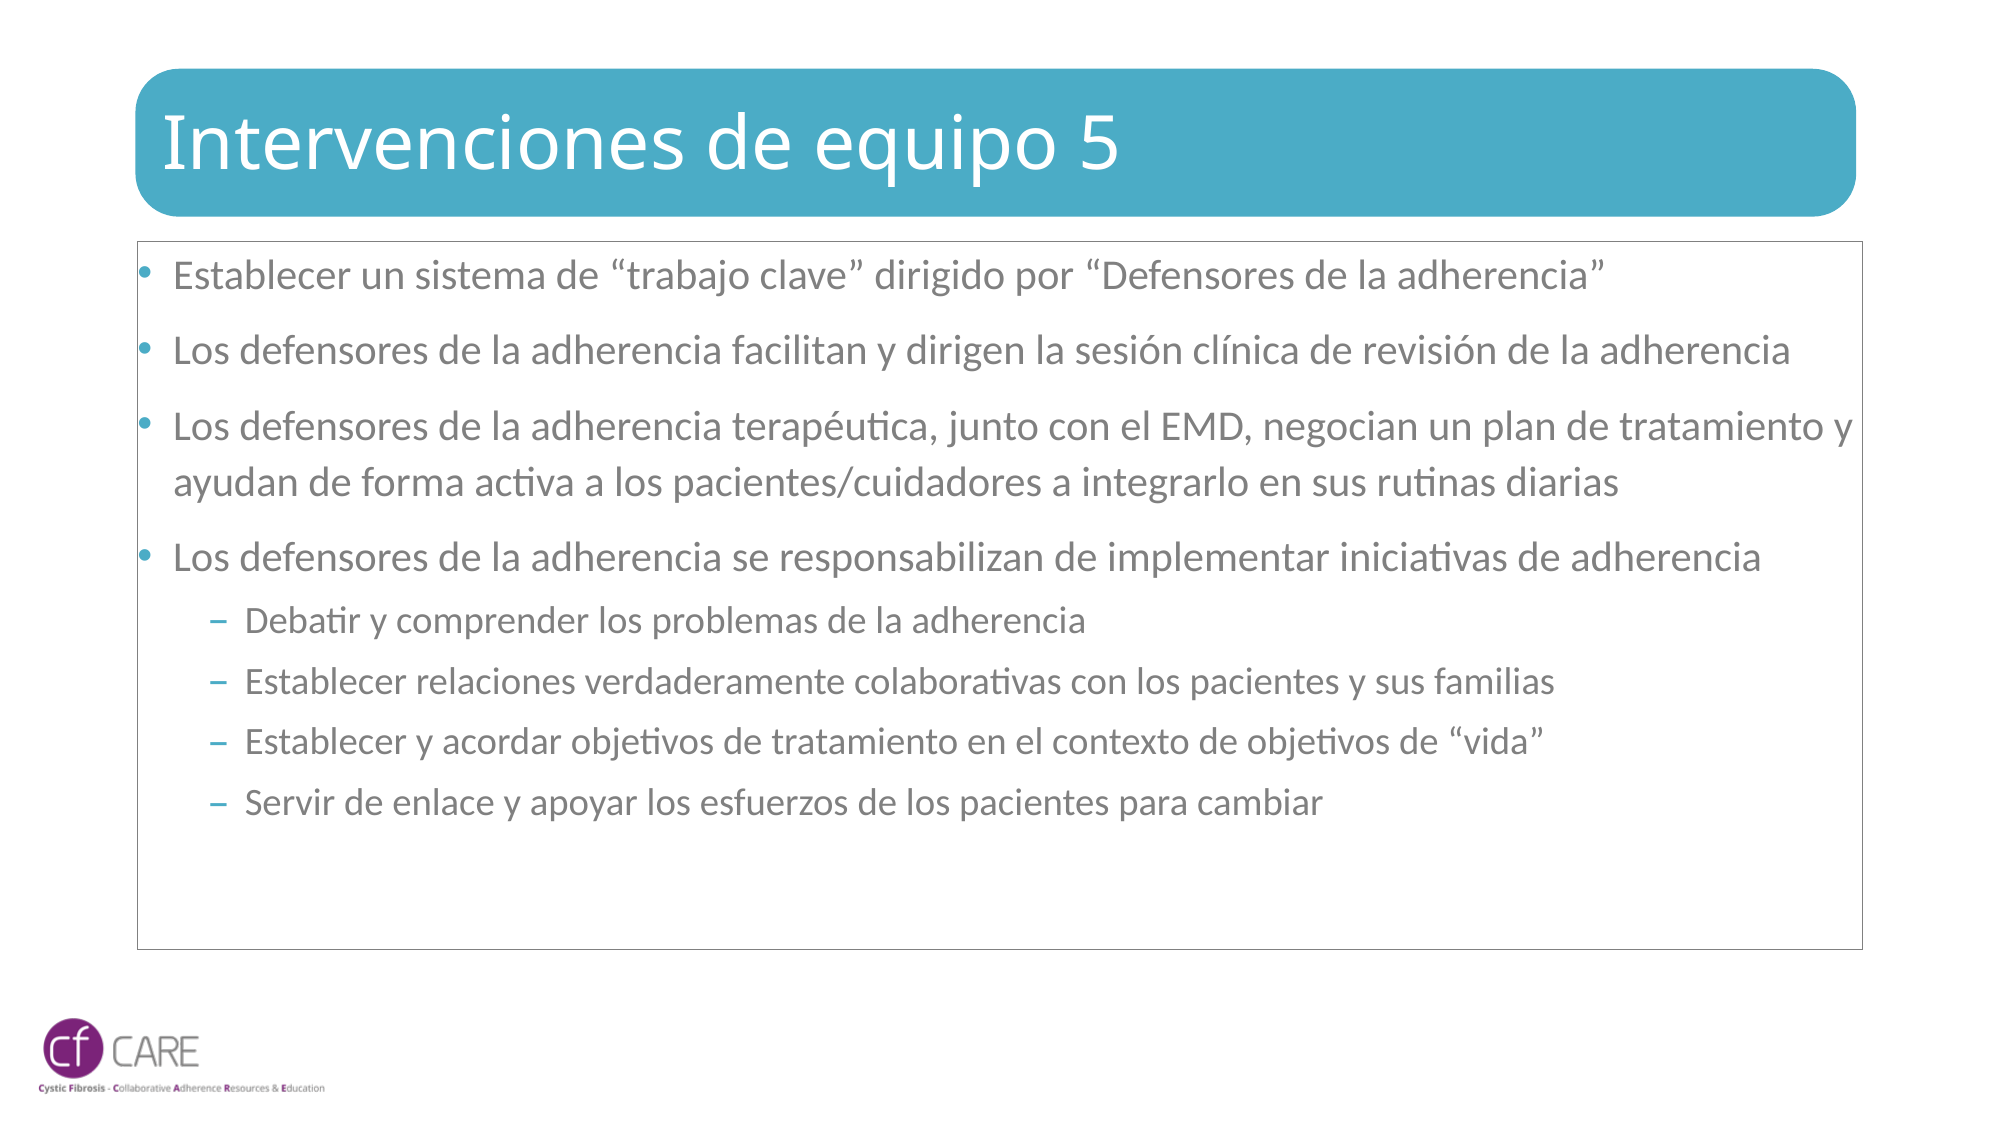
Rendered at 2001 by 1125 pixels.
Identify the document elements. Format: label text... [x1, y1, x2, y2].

list Establecer un sistema de “trabajo clave” dirigido por “Defensores de la adherencia” Los defensores de la adherencia facilitan y dirigen la sesión clínica de revisión de la adherencia Los defensores de la adherencia terapéutica, junto con el EMD, negocian un plan de tratamiento y ayudan de forma activa a los pacientes/cuidadores a integrarlo en sus rutinas diarias Los defensores de la adherencia se responsabilizan de implementar iniciativas de adherencia Debatir y comprender los problemas de la adherencia Establecer relaciones verdaderamente colaborativas con los pacientes y sus familias Establecer y acordar objetivos de tratamiento en el contexto de objetivos de “vida” Servir de enlace y apoyar los esfuerzos de los pacientes para cambiar [137, 241, 1863, 950]
picture [33, 1013, 332, 1100]
title Intervenciones de equipo 5 [162, 93, 1840, 203]
